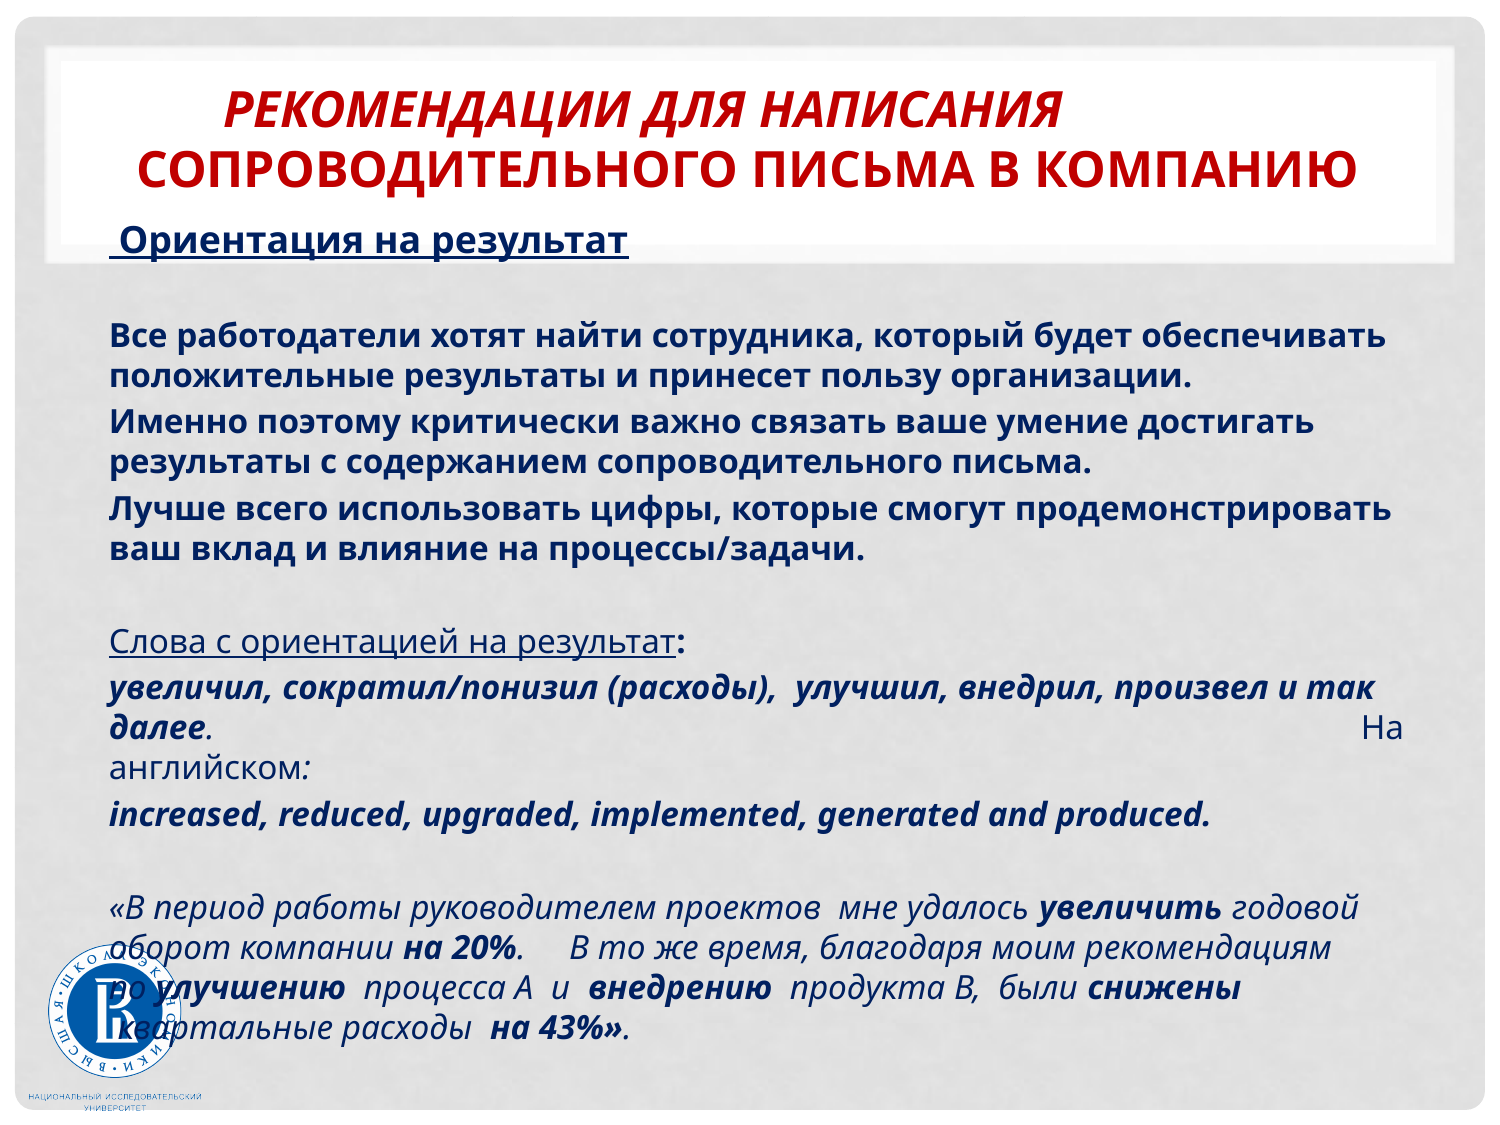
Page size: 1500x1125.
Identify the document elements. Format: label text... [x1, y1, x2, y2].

list Ориентация на результат Все работодатели хотят найти сотрудника, который будет обеспечивать положительные результаты и принесет пользу организации. Именно поэтому критически важно связать ваше умение достигать результаты с содержанием сопроводительного письма. Лучше всего использовать цифры, которые смогут продемонстрировать ваш вклад и влияние на процессы/задачи. Слова с ориентацией на результат: увеличил, сократил/понизил (расходы), улучшил, внедрил, произвел и так далее. На английском: increased, reduced, upgraded, implemented, generated and produced. «В период работы руководителем проектов мне удалось увеличить годовой оборот компании на 20%. В то же время, благодаря моим рекомендациям по улучшению процесса А и внедрению продукта В, были снижены квартальные расходы на 43%». [75, 208, 1425, 1094]
title Рекомендации для написания сопроводительного письма в компанию [69, 66, 1425, 209]
picture [29, 944, 201, 1111]
